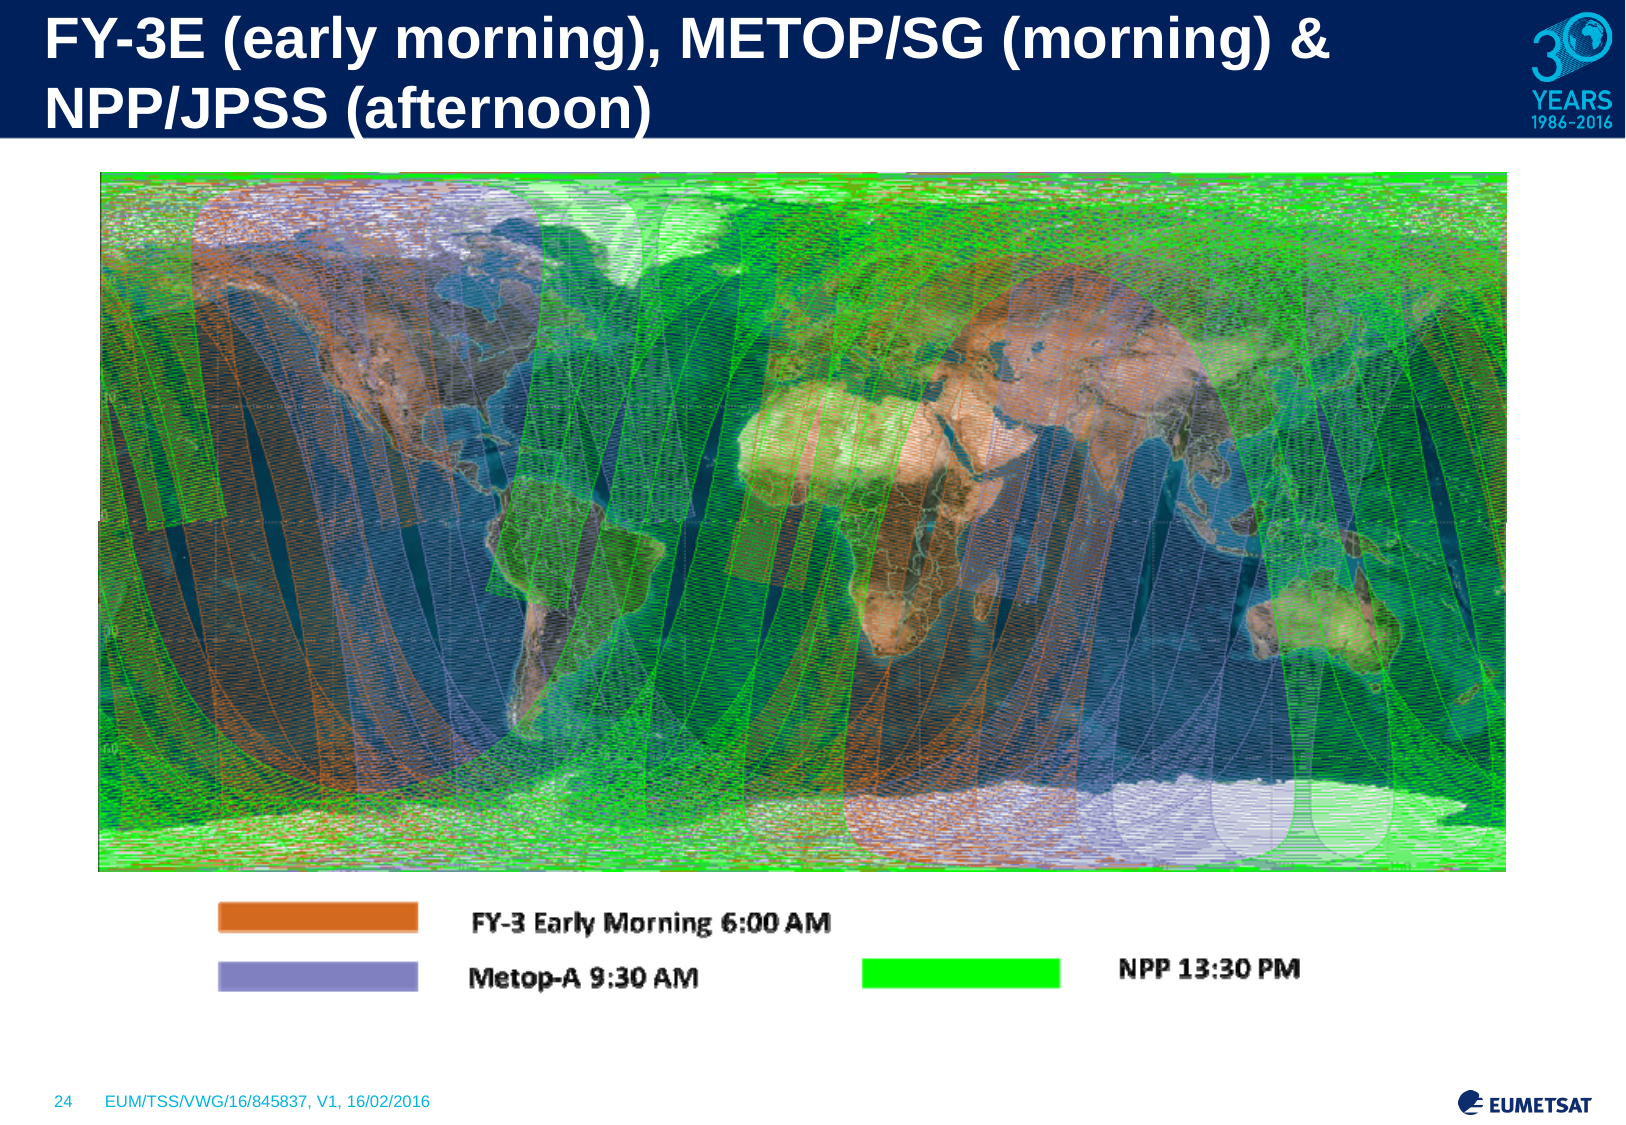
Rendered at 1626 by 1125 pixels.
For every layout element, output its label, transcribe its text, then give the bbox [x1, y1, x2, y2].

picture [0, 0, 1626, 1125]
title FY-3E (early morning), METOP/SG (morning) & NPP/JPSS (afternoon) [0, 0, 1514, 141]
